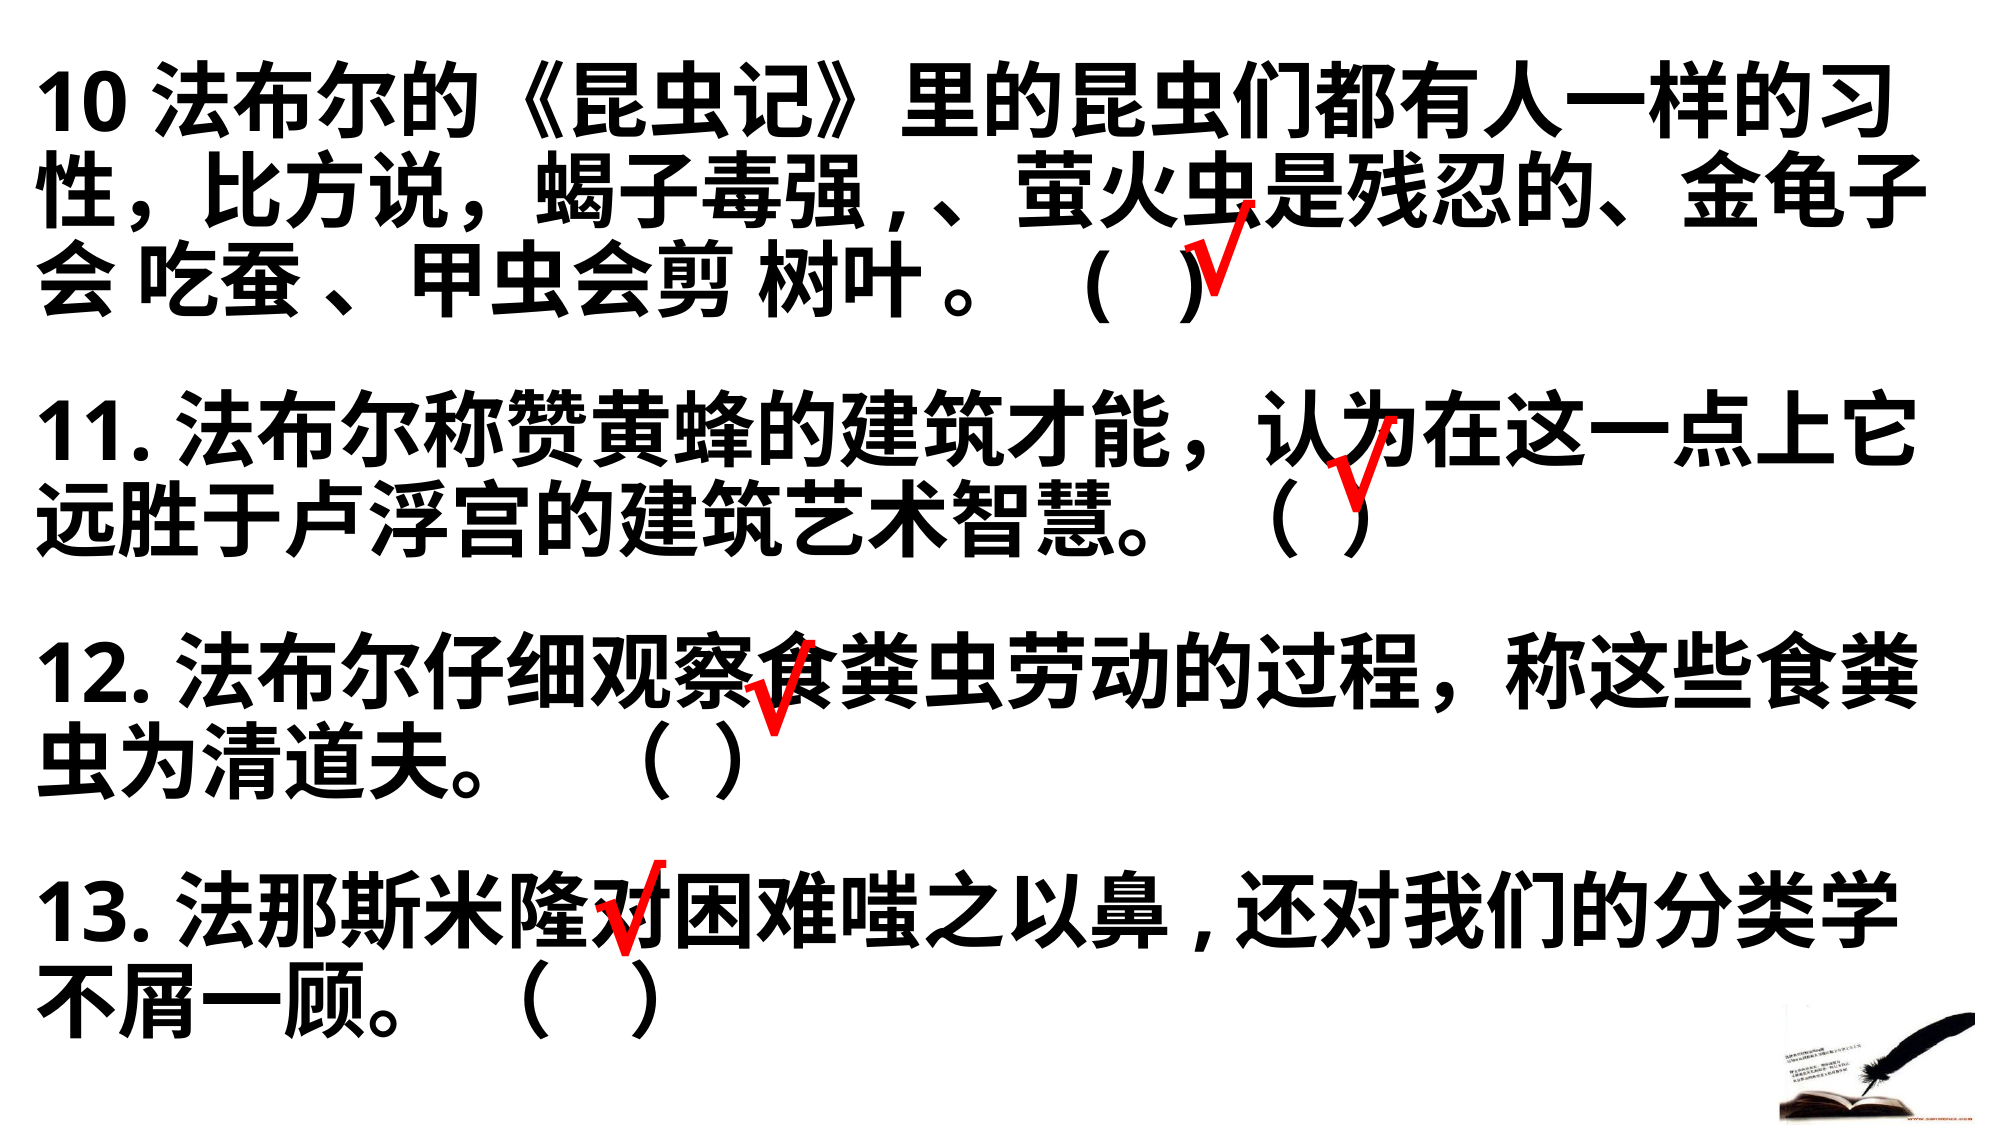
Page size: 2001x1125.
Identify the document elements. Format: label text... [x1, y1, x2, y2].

list 10法布尔的《昆虫记》里的昆虫们都有人一样的习性，比方说，蝎子毒强,、萤火虫是残忍的、金龟子会 吃蚕 、甲虫会剪 树叶 。 ( ) 11.法布尔称赞黄蜂的建筑才能，认为在这一点上它远胜于卢浮宫的建筑艺术智慧。 （ ） 12.法布尔仔细观察食粪虫劳动的过程，称这些食粪虫为清道夫。 （ ） 13.法那斯米隆对困难嗤之以鼻,还对我们的分类学不屑一顾。 （ ） [19, 51, 1975, 1125]
text_box √ [725, 614, 916, 765]
text_box √ [1308, 390, 1498, 541]
text_box √ [1166, 174, 1356, 325]
text_box √ [577, 835, 768, 985]
picture [1778, 1004, 1975, 1125]
